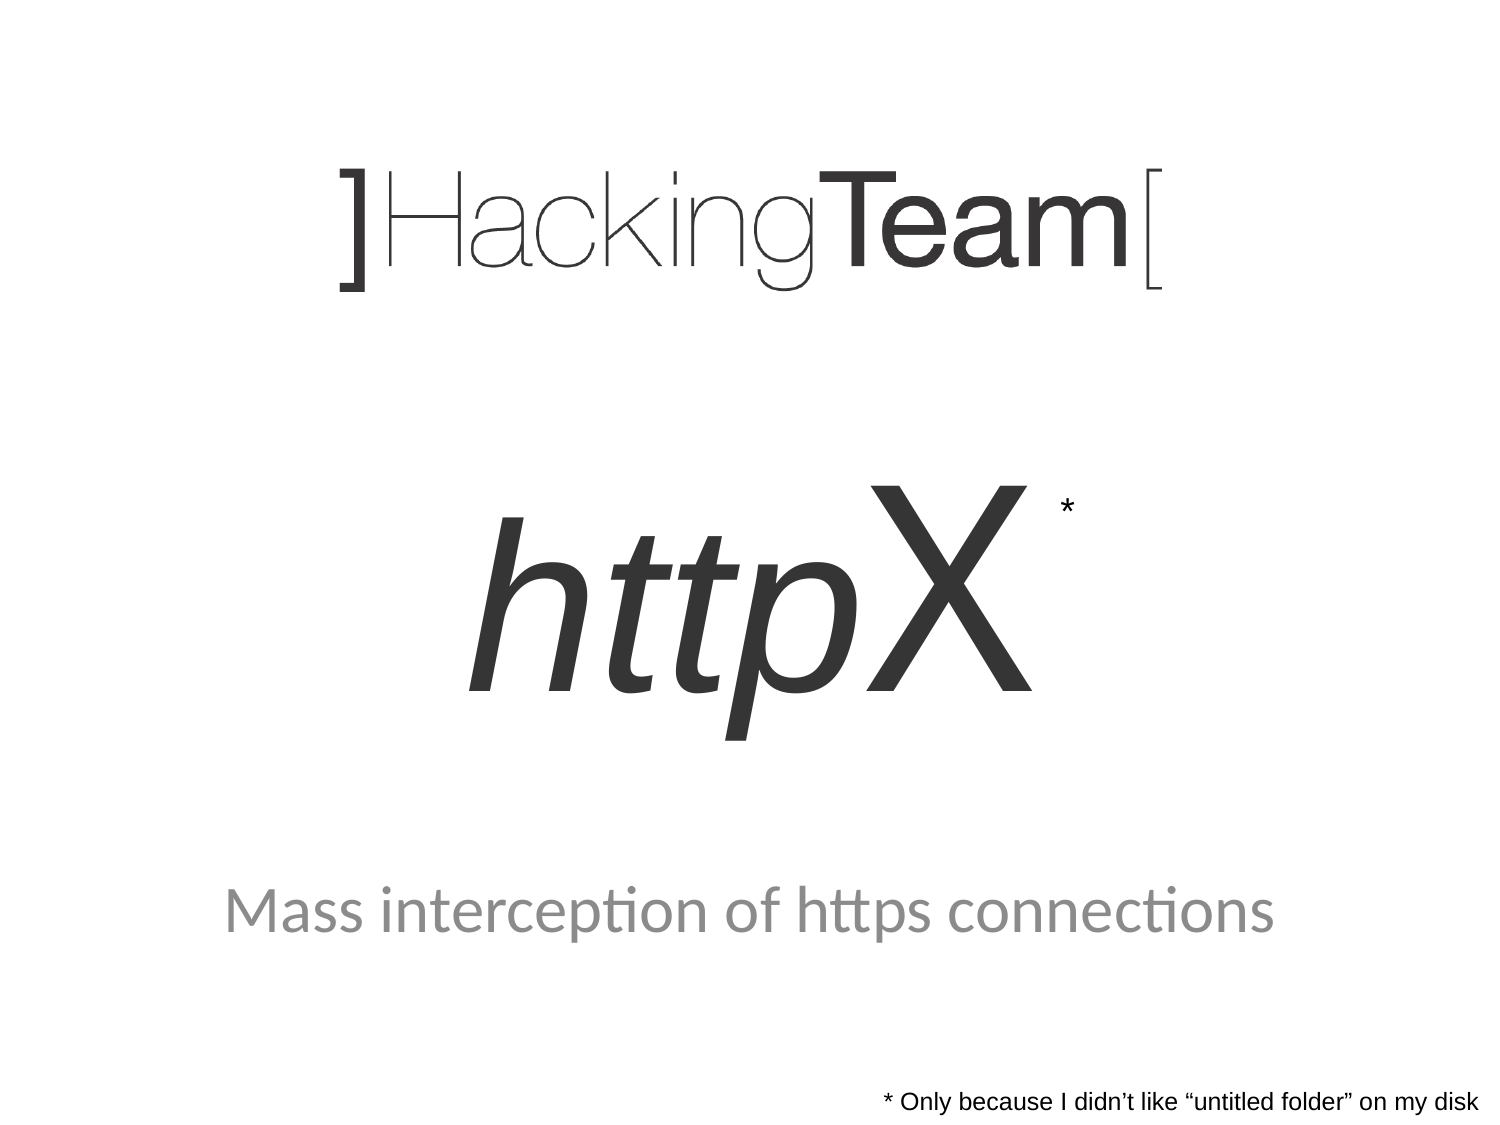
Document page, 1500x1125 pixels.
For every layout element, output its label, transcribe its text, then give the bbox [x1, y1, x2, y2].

subtitle Mass interception of https connections [112, 857, 1388, 988]
text_box * Only because I didn’t like “untitled folder” on my disk [868, 1077, 1496, 1123]
title httpX [112, 444, 1388, 710]
text_box * [1045, 479, 1090, 540]
picture [326, 153, 1174, 303]
